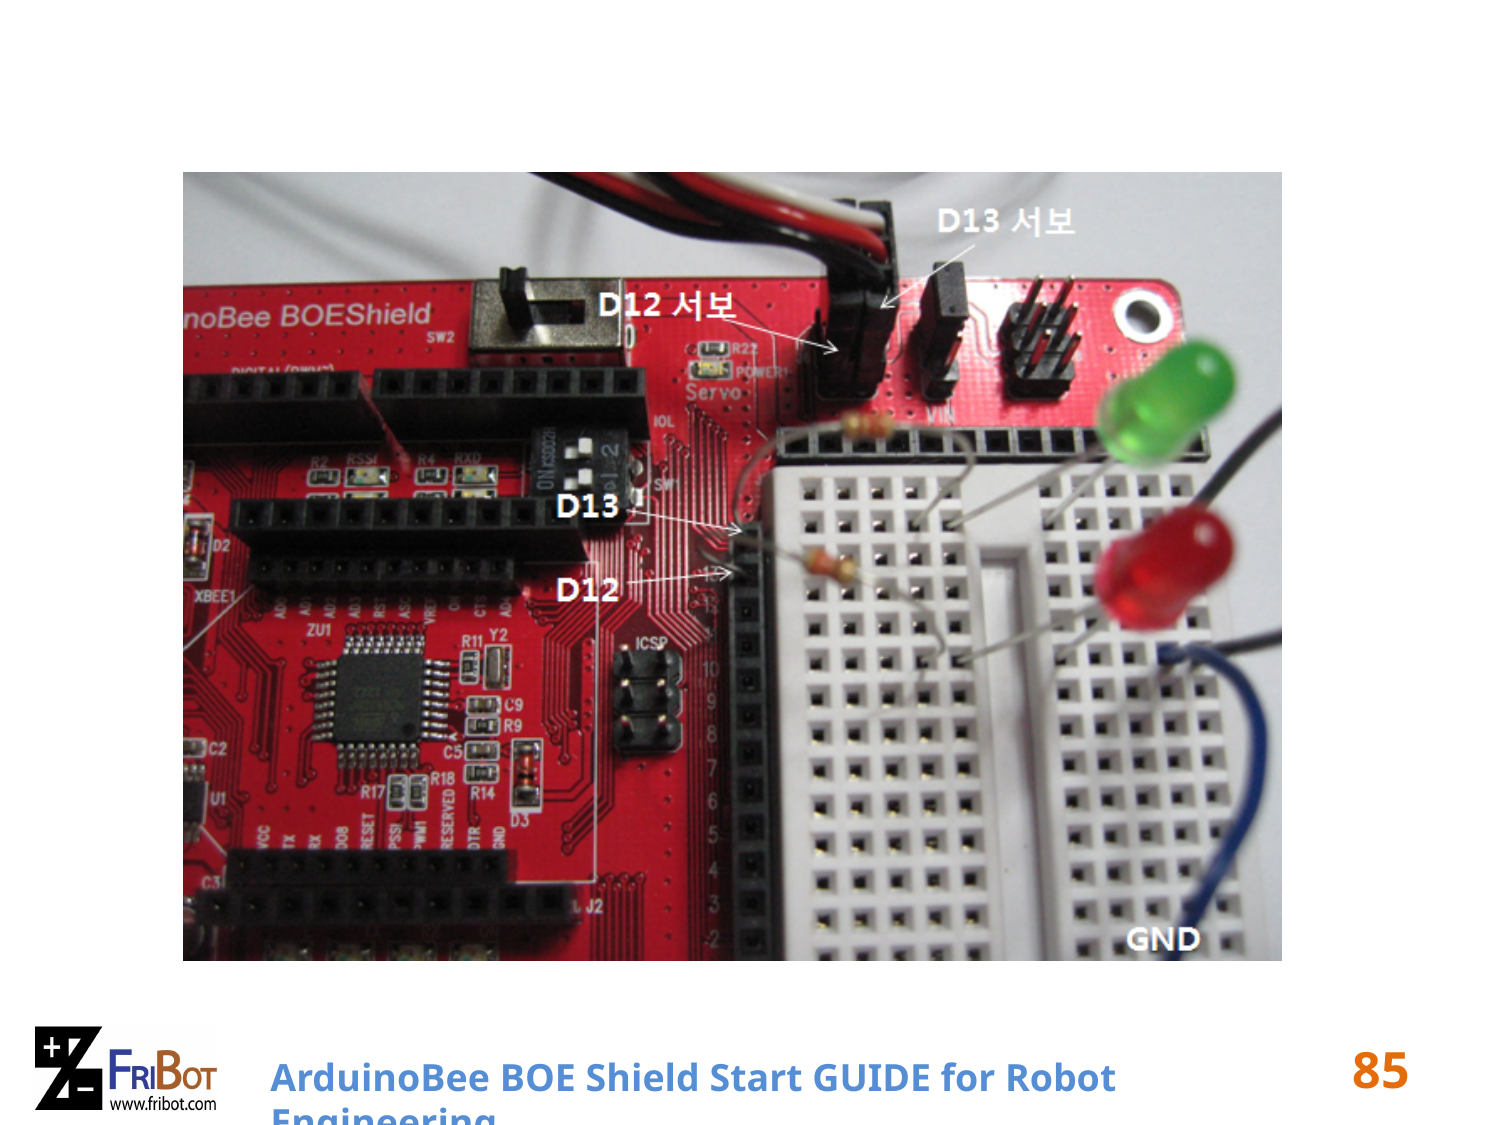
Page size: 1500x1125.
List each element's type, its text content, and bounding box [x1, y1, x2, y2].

slide_number 85 [1074, 1042, 1425, 1103]
picture [34, 1025, 218, 1111]
picture [182, 172, 1282, 962]
